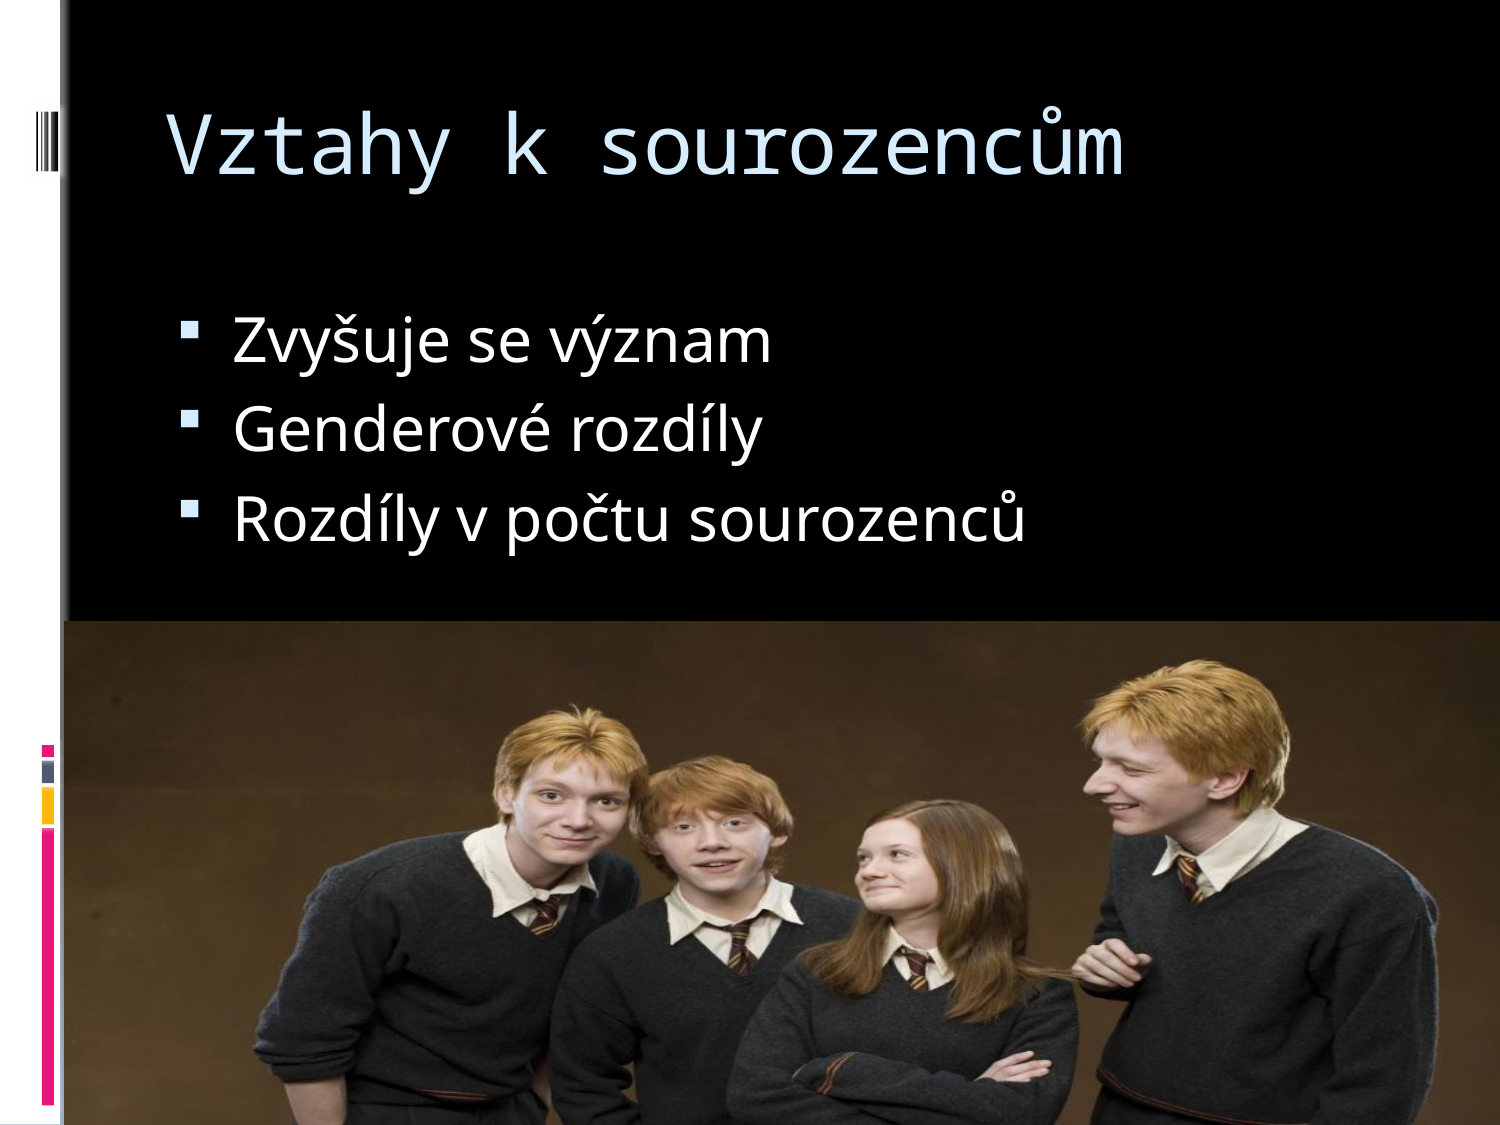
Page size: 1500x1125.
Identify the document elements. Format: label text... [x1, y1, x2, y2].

picture [64, 621, 1500, 1125]
list Zvyšuje se význam Genderové rozdíly Rozdíly v počtu sourozenců [150, 292, 1425, 612]
title Vztahy k sourozencům [150, 83, 1425, 234]
